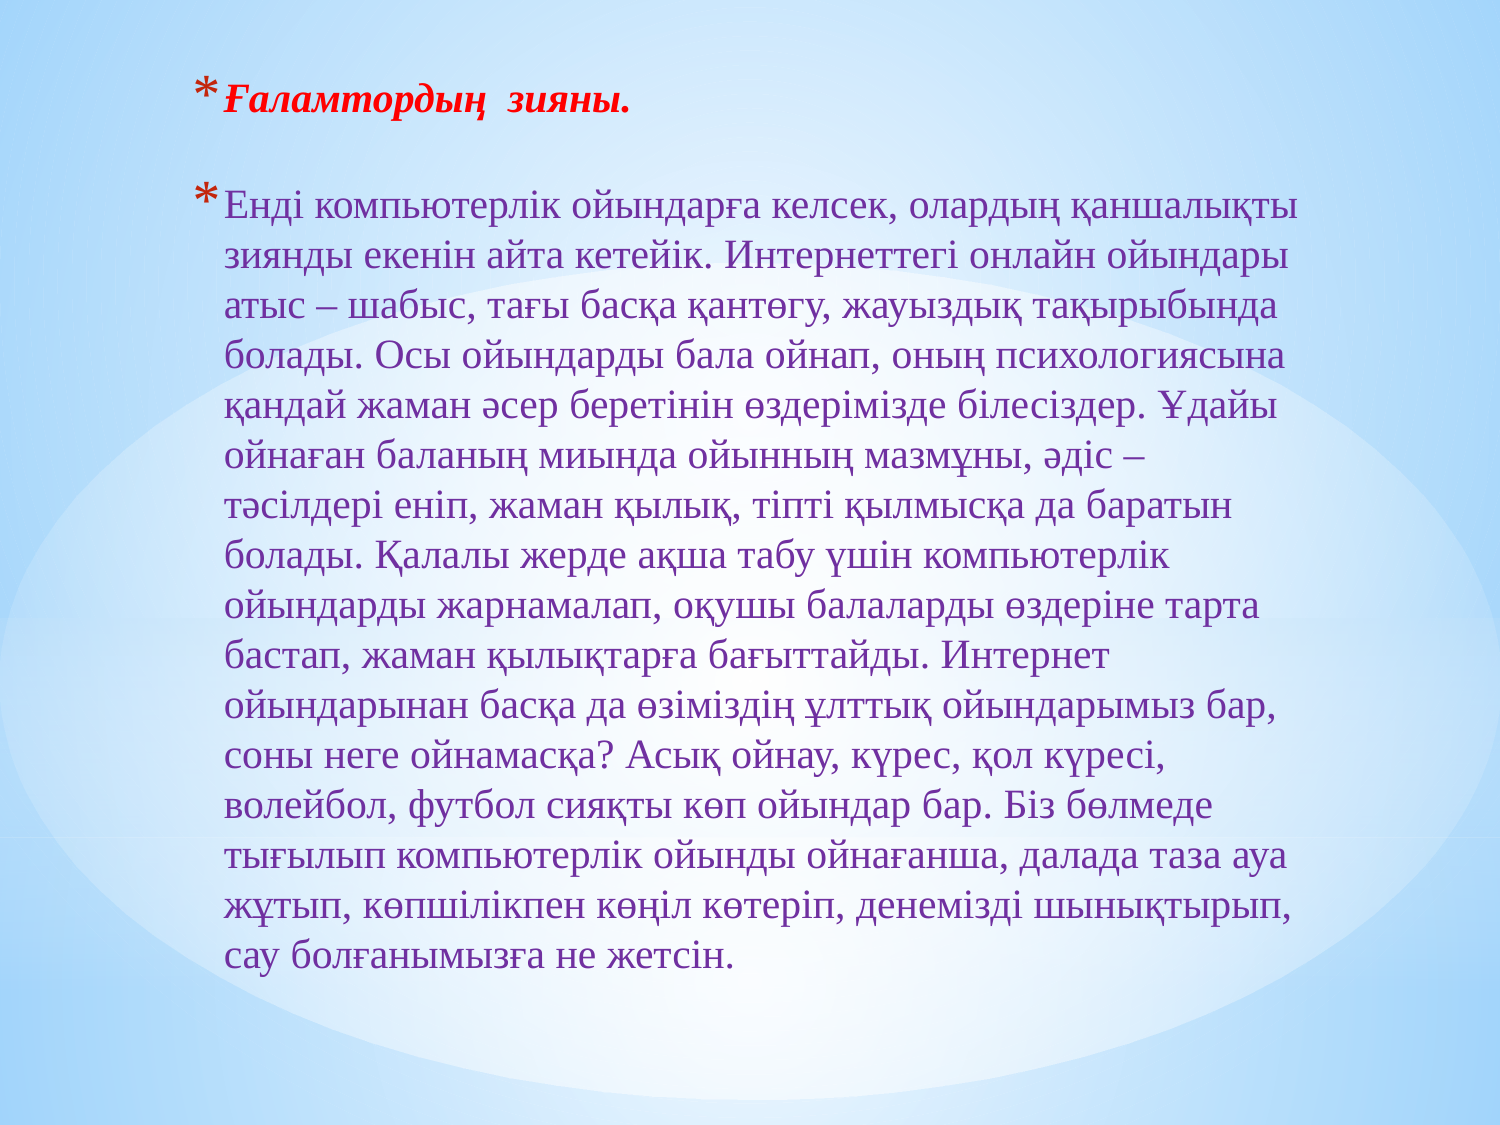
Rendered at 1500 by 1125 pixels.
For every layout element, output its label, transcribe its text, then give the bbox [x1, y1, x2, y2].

list Ғаламтордың зияны. Енді компьютерлік ойындарға келсек, олардың қаншалықты зиянды екенін айта кетейік. Интернеттегі онлайн ойындары атыс – шабыс, тағы басқа қантөгу, жауыздық тақырыбында болады. Осы ойындарды бала ойнап, оның психологиясына қандай жаман әсер беретінін өздерімізде білесіздер. Ұдайы ойнаған баланың миында ойынның мазмұны, әдіс – тәсілдері еніп, жаман қылық, тіпті қылмысқа да баратын болады. Қалалы жерде ақша табу үшін компьютерлік ойындарды жарнамалап, оқушы балаларды өздеріне тарта бастап, жаман қылықтарға бағыттайды. Интернет ойындарынан басқа да өзіміздің ұлттық ойындарымыз бар, соны неге ойнамасқа? Асық ойнау, күрес, қол күресі, волейбол, футбол сияқты көп ойындар бар. Біз бөлмеде тығылып компьютерлік ойынды ойнағанша, далада таза ауа жұтып, көпшілікпен көңіл көтеріп, денемізді шынықтырып, сау болғанымызға не жетсін. [171, 19, 1317, 1000]
